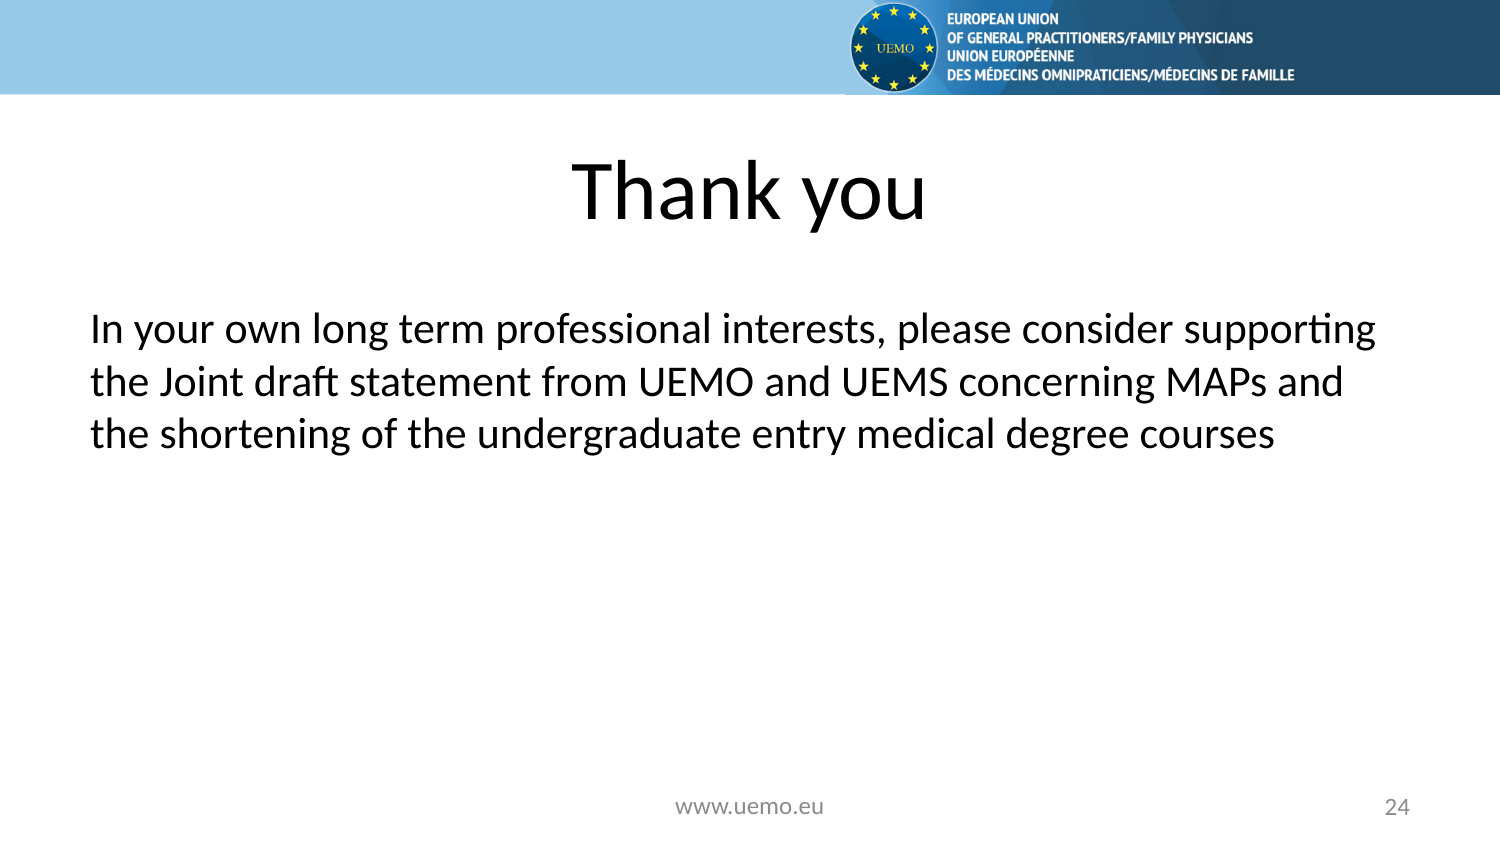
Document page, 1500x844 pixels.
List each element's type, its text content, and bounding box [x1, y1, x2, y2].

title Thank you [75, 126, 1425, 245]
text_box [0, 0, 843, 95]
list In your own long term professional interests, please consider supporting the Joint draft statement from UEMO and UEMS concerning MAPs and the shortening of the undergraduate entry medical degree courses [75, 291, 1425, 470]
footer www.uemo.eu [512, 782, 988, 827]
picture [845, 0, 1500, 95]
slide_number 24 [1074, 782, 1425, 828]
